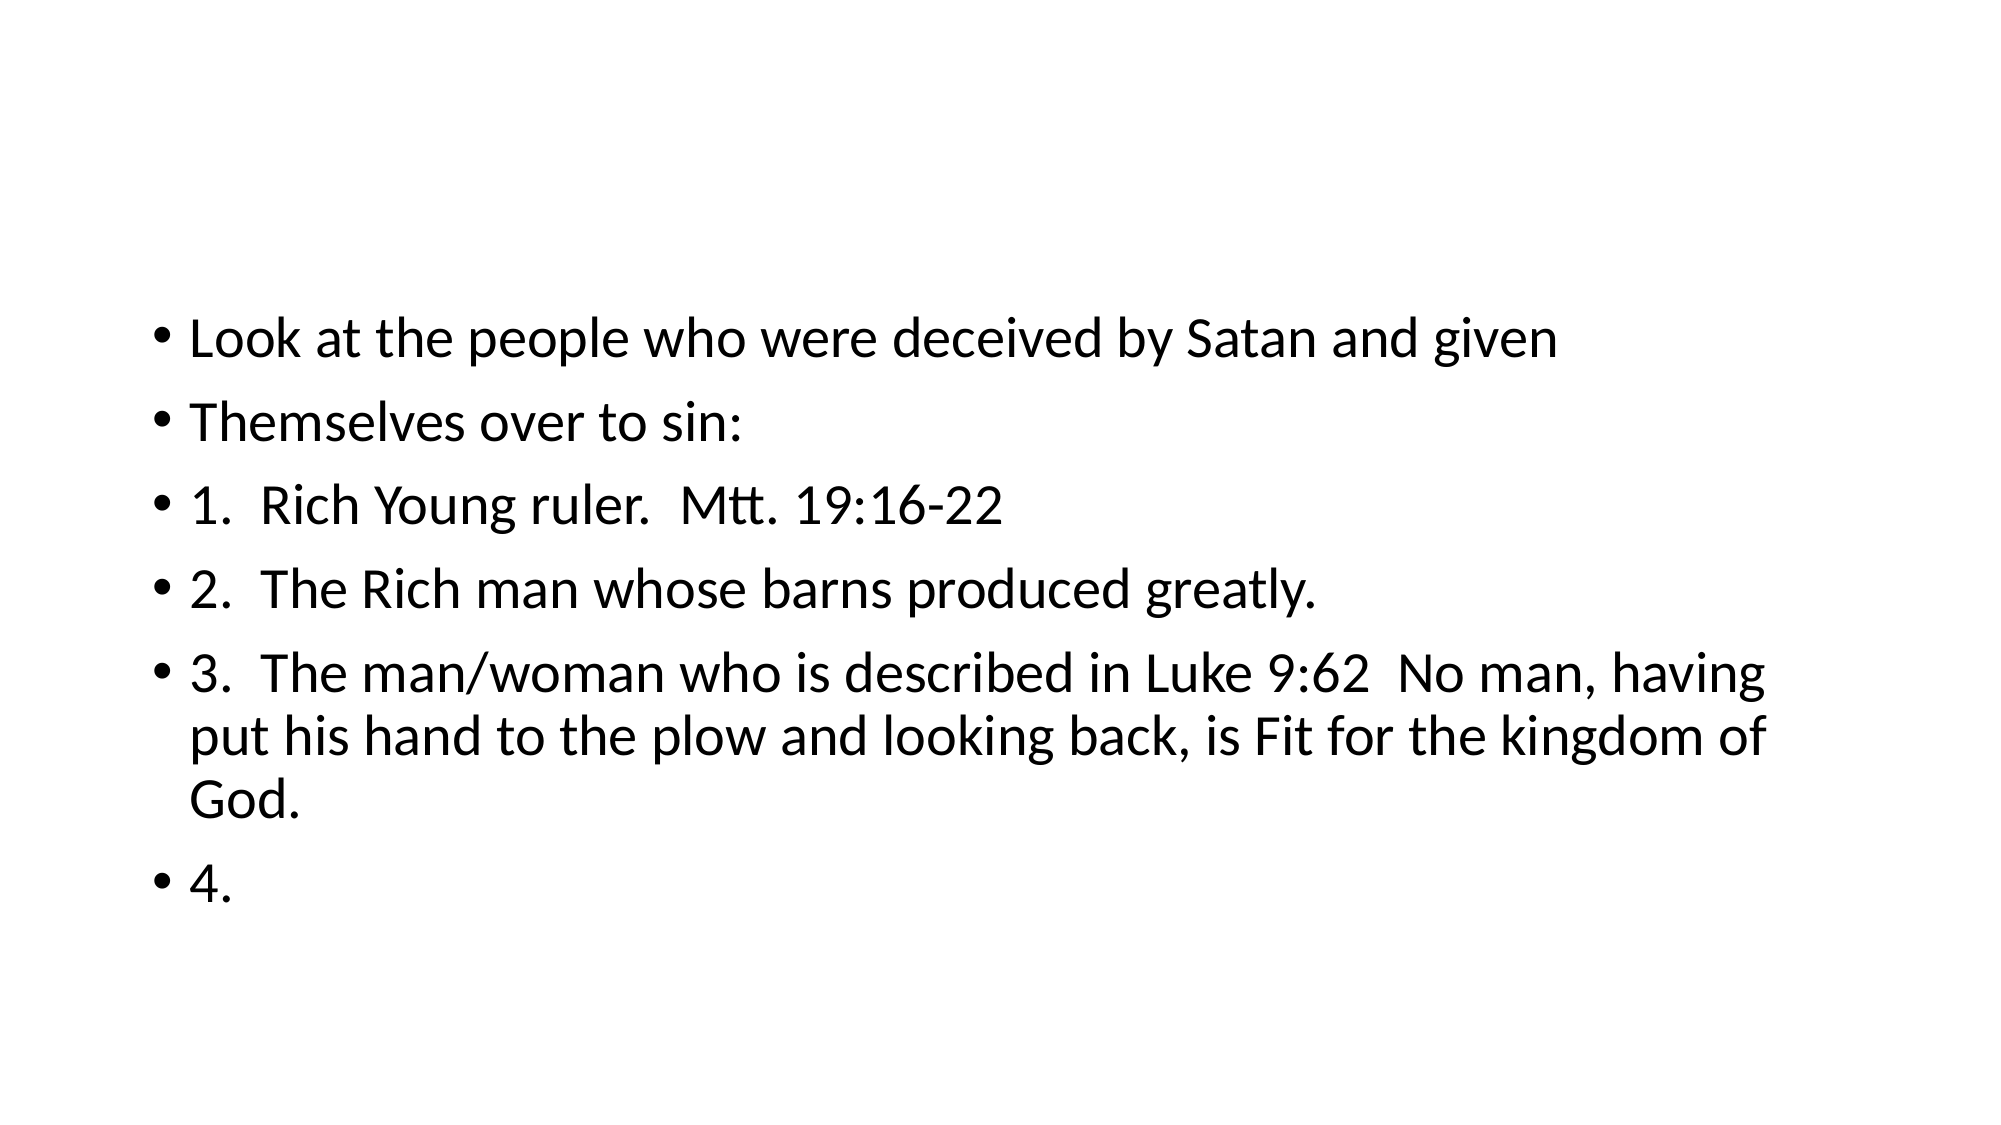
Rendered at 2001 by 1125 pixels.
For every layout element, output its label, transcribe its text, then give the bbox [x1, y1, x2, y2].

list Look at the people who were deceived by Satan and given Themselves over to sin: 1. Rich Young ruler. Mtt. 19:16-22 2. The Rich man whose barns produced greatly. 3. The man/woman who is described in Luke 9:62 No man, having put his hand to the plow and looking back, is Fit for the kingdom of God. 4. [137, 299, 1863, 1014]
